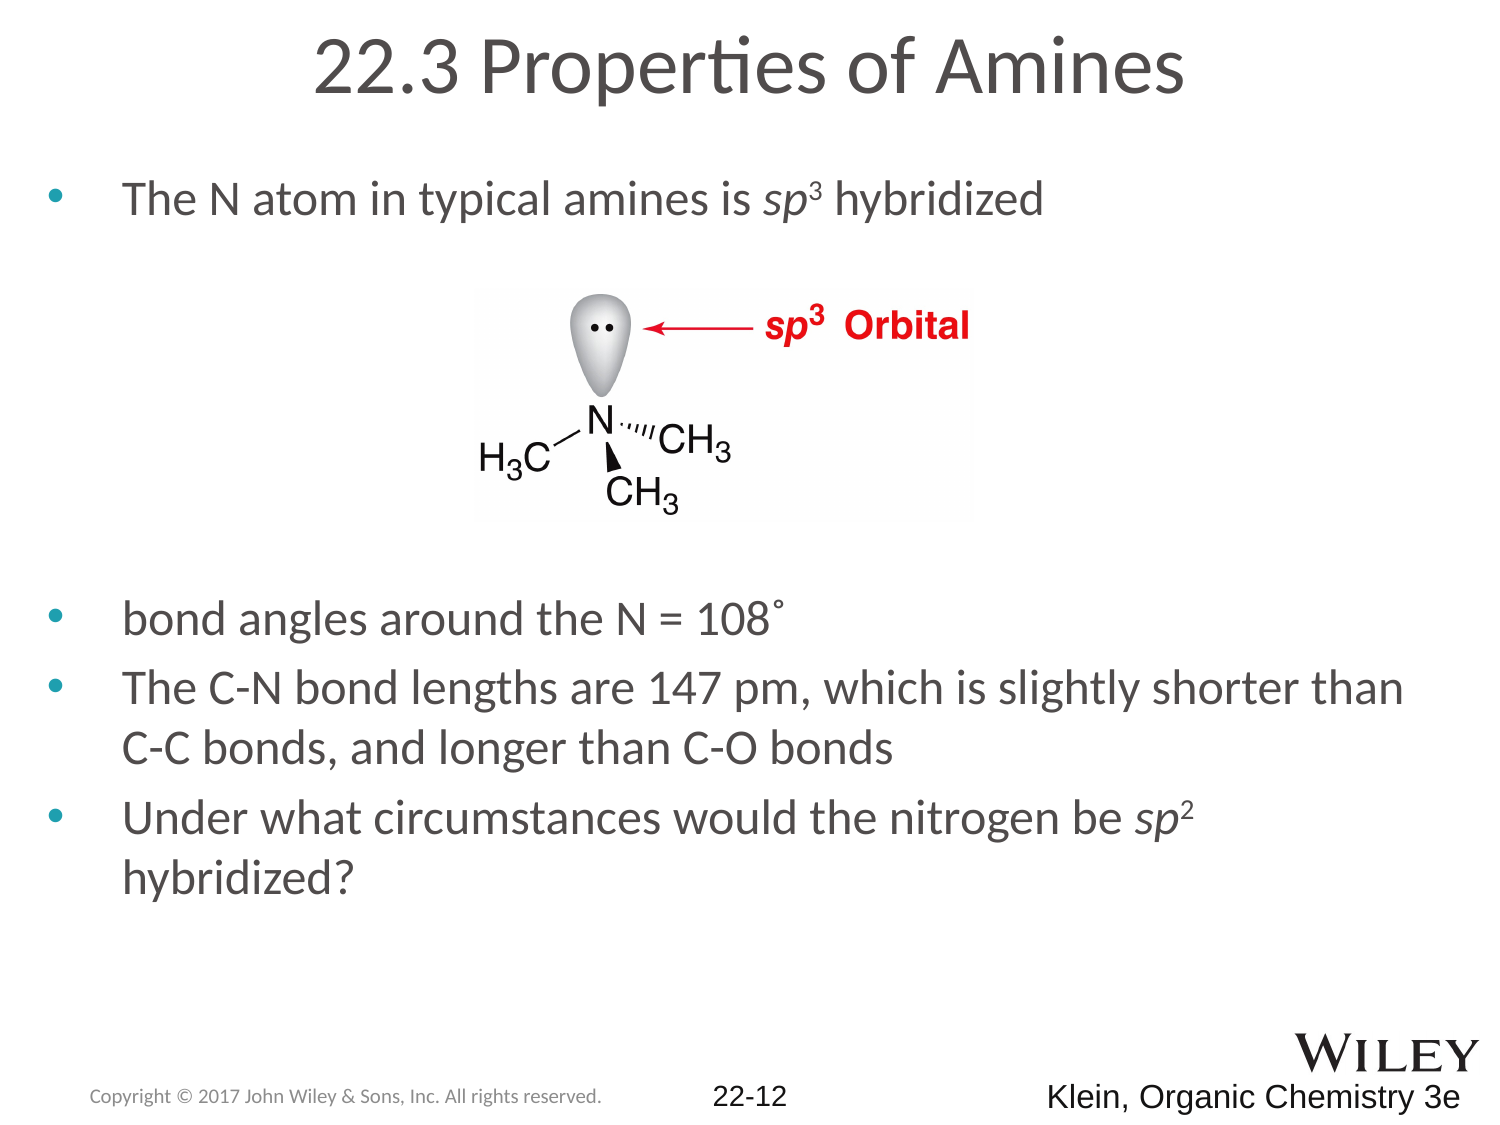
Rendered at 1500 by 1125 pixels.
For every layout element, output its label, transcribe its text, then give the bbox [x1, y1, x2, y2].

picture [1292, 1031, 1480, 1065]
picture [474, 287, 974, 523]
slide_number 22-12 [598, 1065, 902, 1125]
list The N atom in typical amines is sp3 hybridized bond angles around the N = 108˚ The C-N bond lengths are 147 pm, which is slightly shorter than C-C bonds, and longer than C-O bonds Under what circumstances would the nitrogen be sp2 hybridized? [22, 157, 1449, 1007]
title 22.3 Properties of Amines [74, 0, 1426, 121]
footer Klein, Organic Chemistry 3e [1010, 1065, 1486, 1125]
slide_number Copyright © 2017 John Wiley & Sons, Inc. All rights reserved. [75, 1065, 598, 1125]
